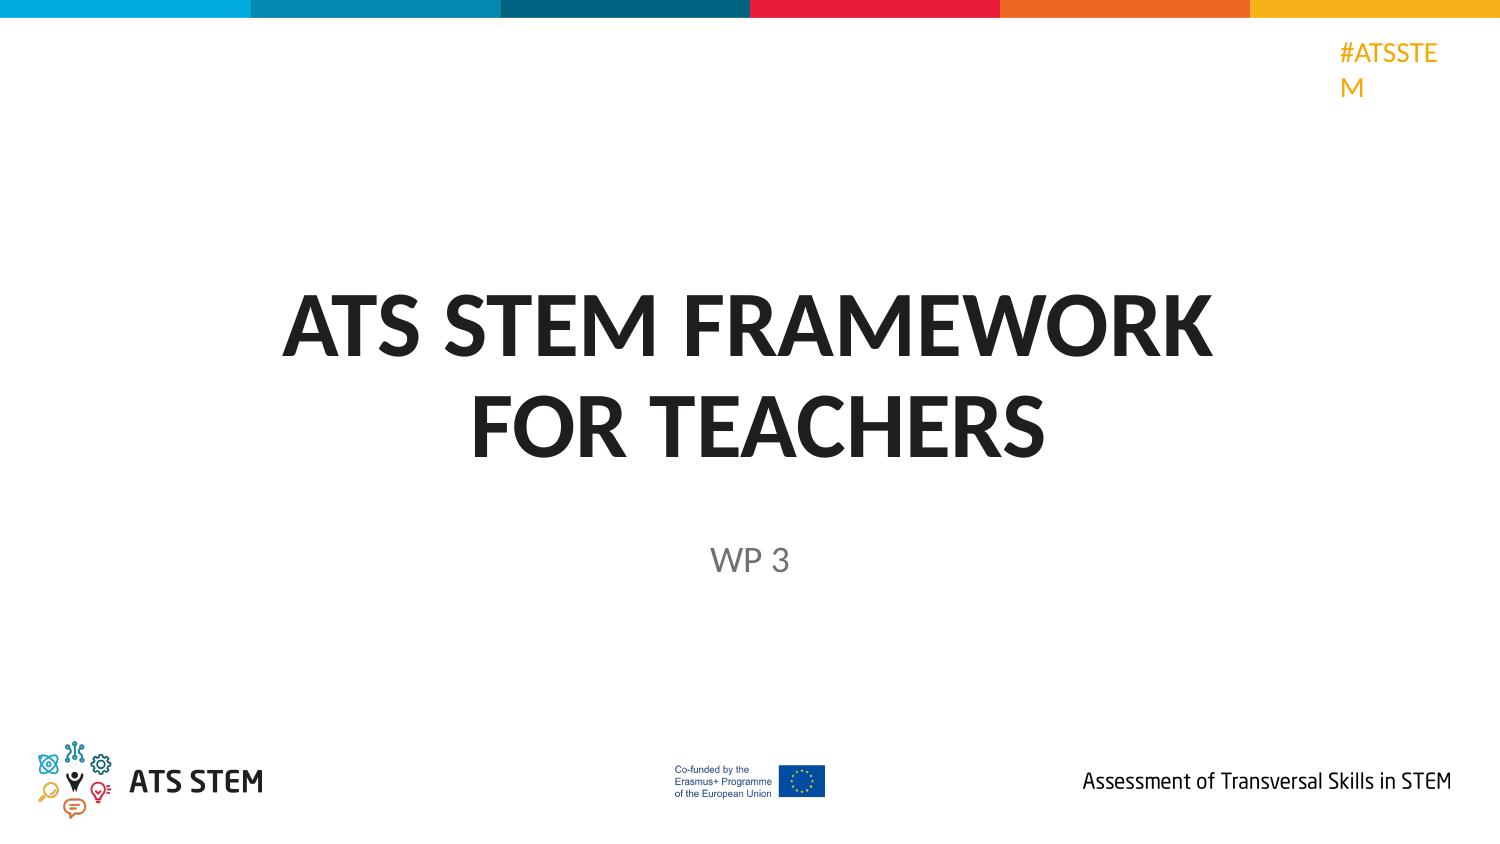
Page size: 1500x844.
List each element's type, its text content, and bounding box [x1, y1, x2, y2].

picture [751, 0, 1500, 18]
picture [1083, 772, 1450, 789]
picture [675, 765, 825, 799]
picture [38, 741, 262, 819]
subtitle WP 3 [187, 493, 1313, 698]
title ATS STEM FRAMEWORK FOR TEACHERS [65, 189, 1452, 484]
